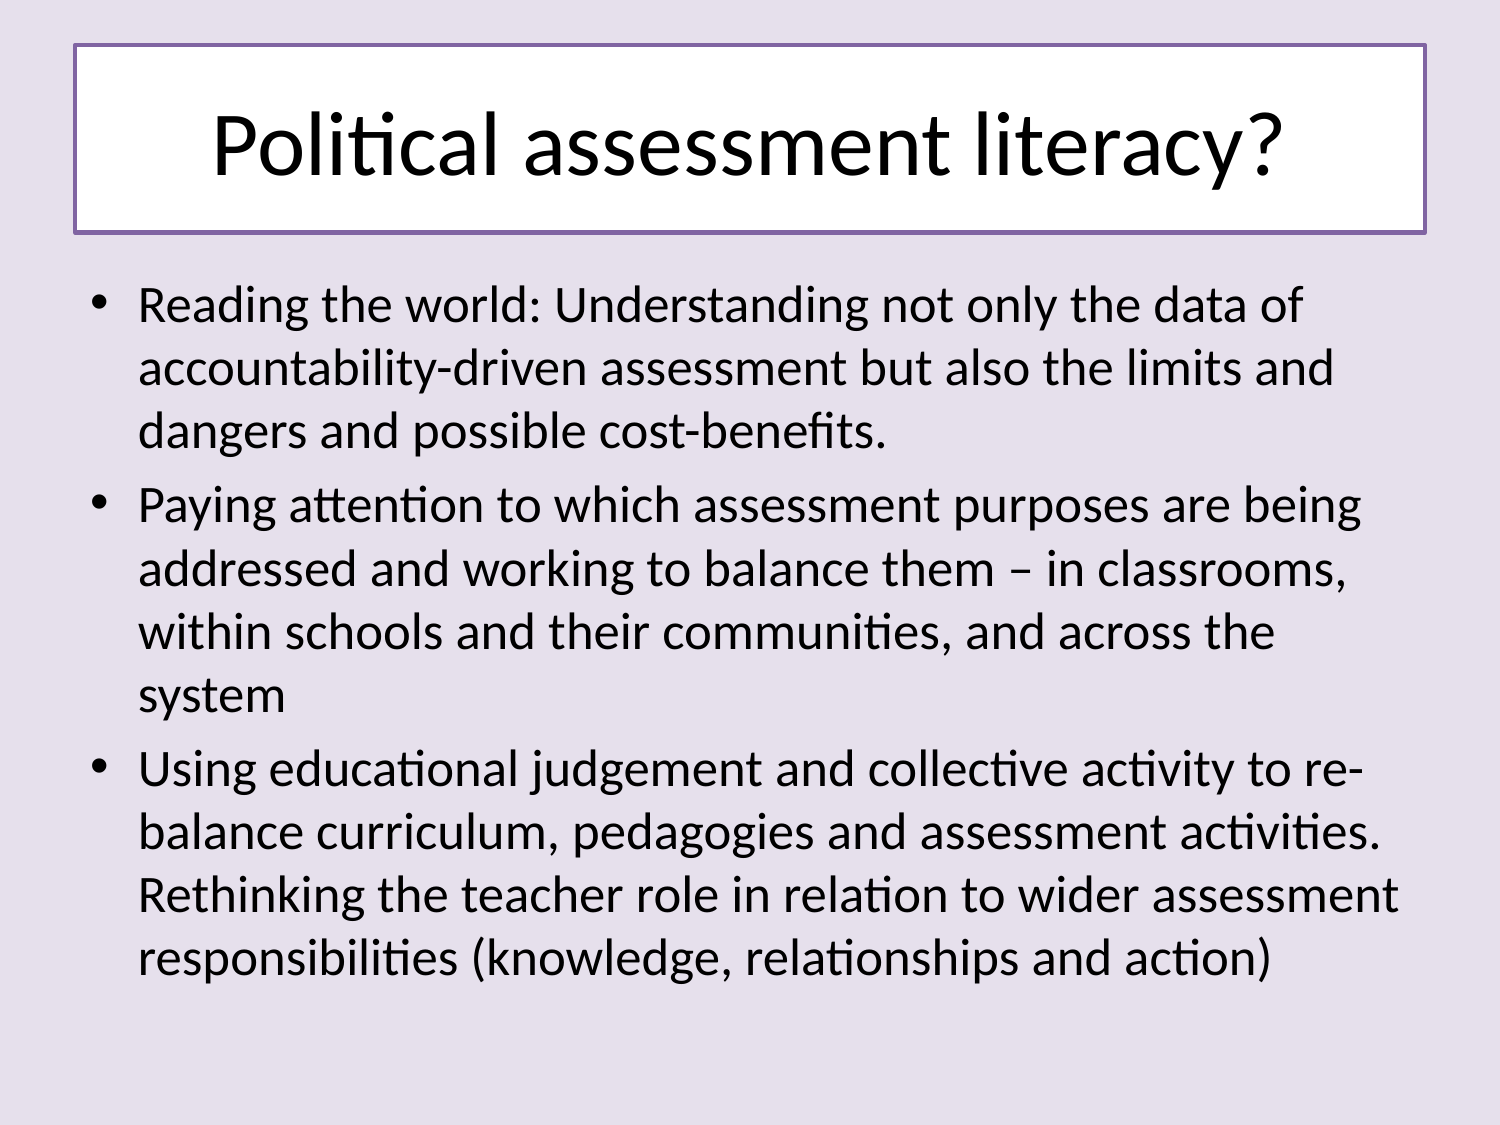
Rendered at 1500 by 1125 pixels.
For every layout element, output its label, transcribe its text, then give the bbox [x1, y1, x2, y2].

title Political assessment literacy? [73, 43, 1427, 235]
list Reading the world: Understanding not only the data of accountability-driven assessment but also the limits and dangers and possible cost-benefits. Paying attention to which assessment purposes are being addressed and working to balance them – in classrooms, within schools and their communities, and across the system Using educational judgement and collective activity to re-balance curriculum, pedagogies and assessment activities. Rethinking the teacher role in relation to wider assessment responsibilities (knowledge, relationships and action) [75, 262, 1425, 1059]
